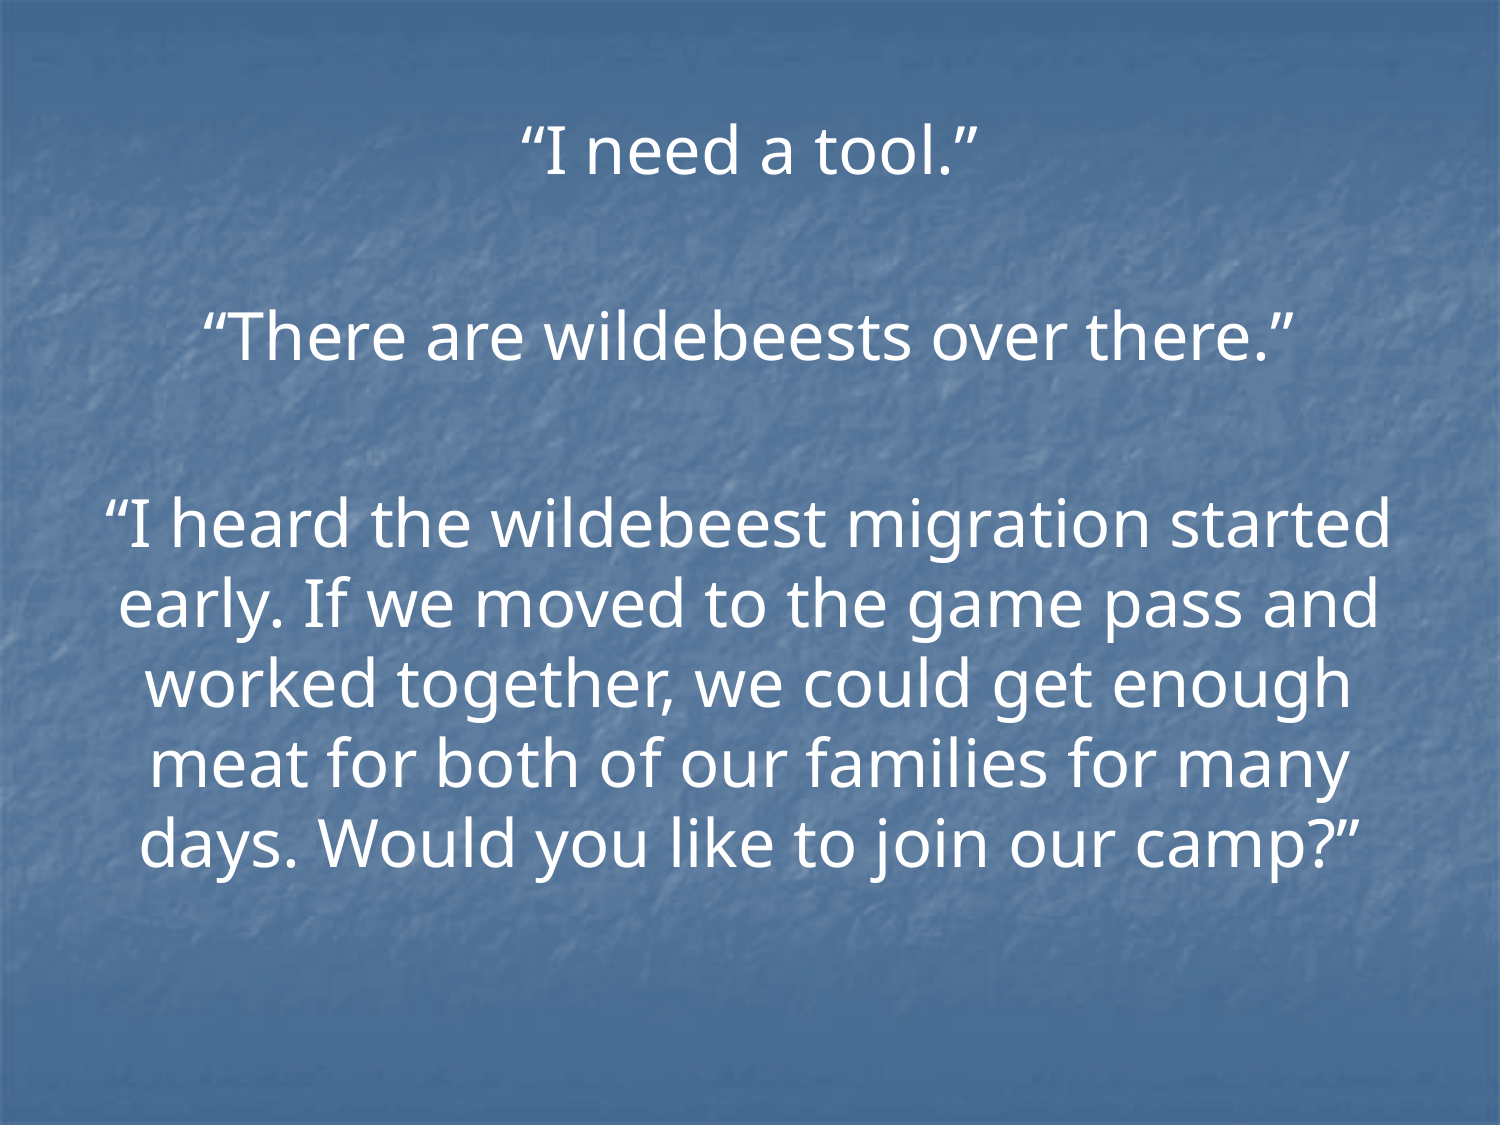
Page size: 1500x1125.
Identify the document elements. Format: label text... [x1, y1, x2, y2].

list “I need a tool.” “There are wildebeests over there.” “I heard the wildebeest migration started early. If we moved to the game pass and worked together, we could get enough meat for both of our families for many days. Would you like to join our camp?” [75, 99, 1425, 775]
